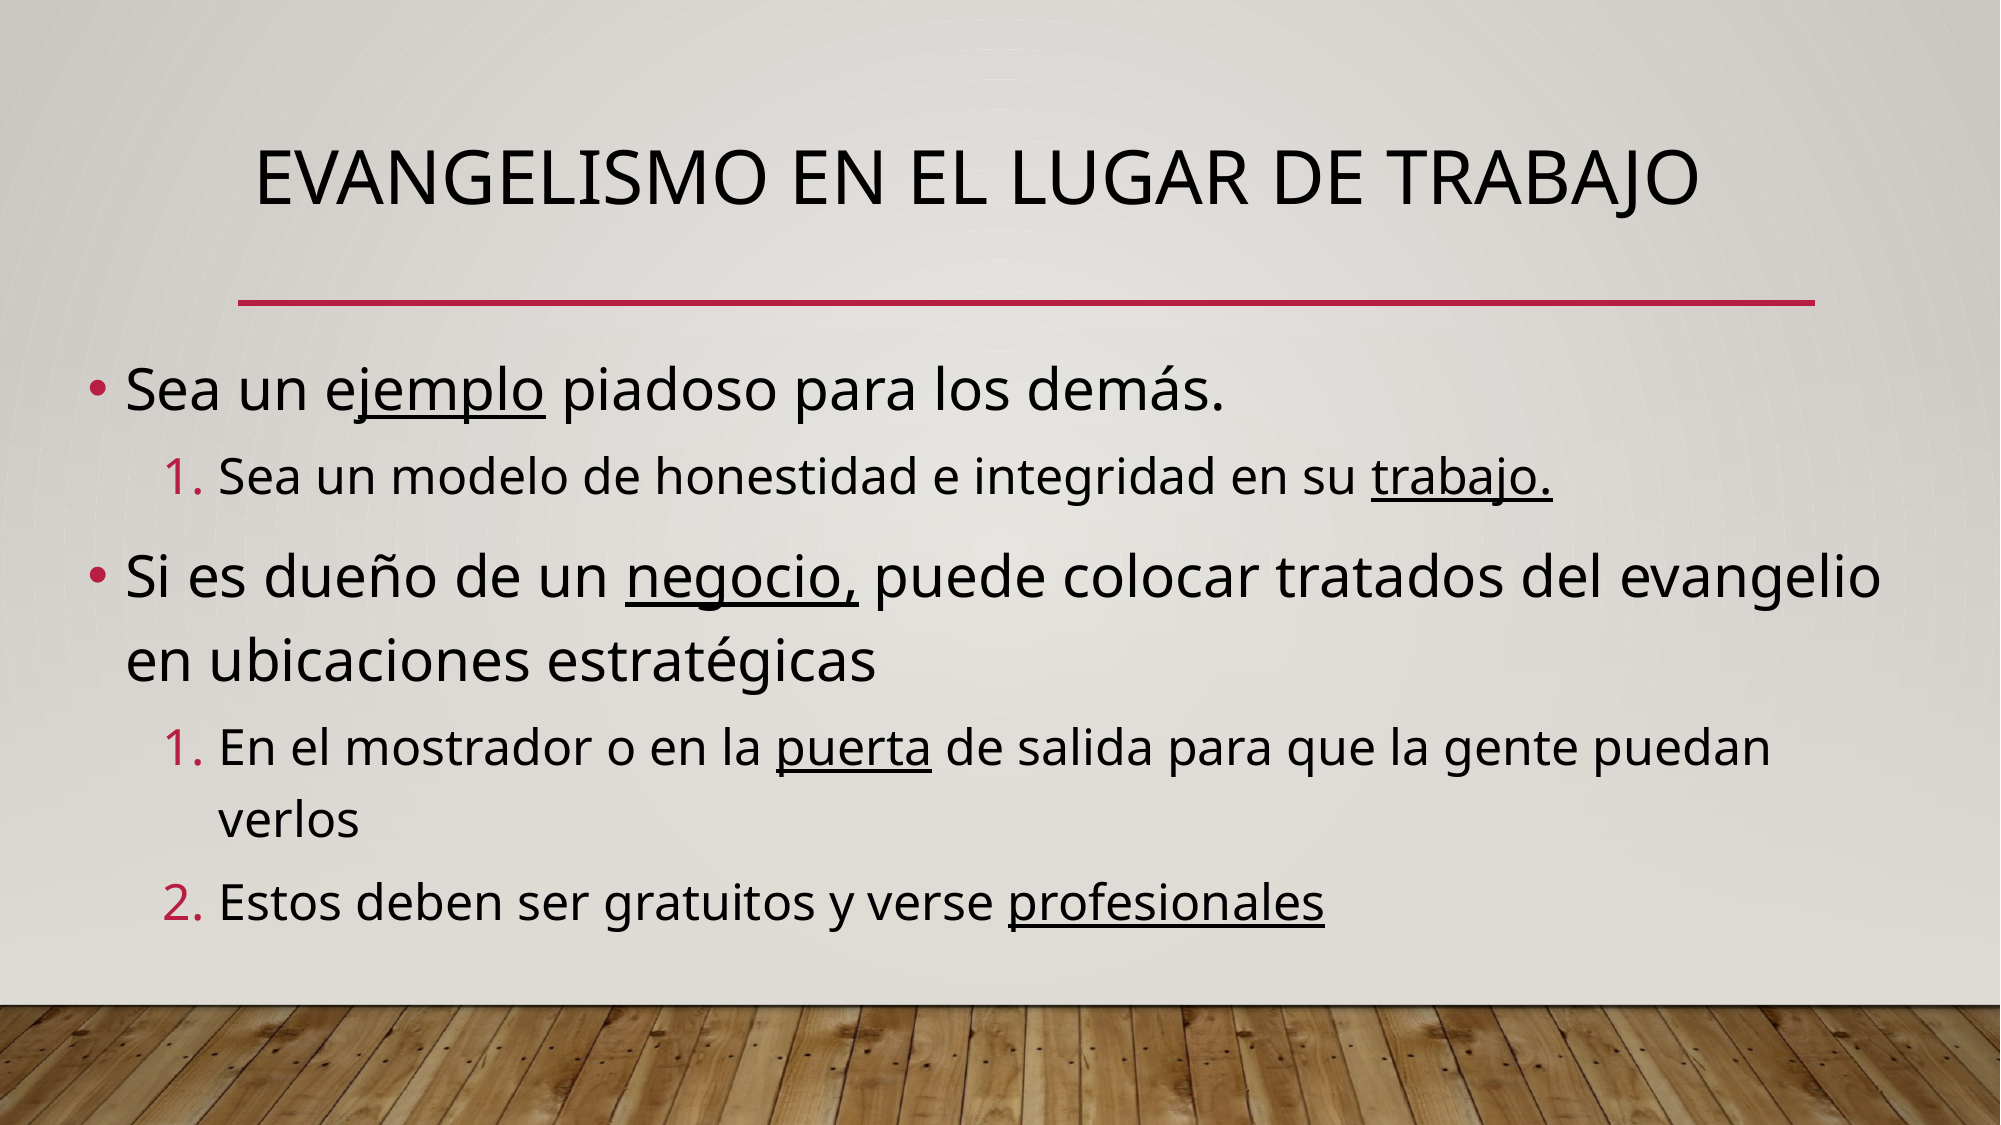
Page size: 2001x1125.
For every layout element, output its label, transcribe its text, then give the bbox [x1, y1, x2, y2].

picture [0, 1005, 2000, 1125]
list Sea un ejemplo piadoso para los demás. Sea un modelo de honestidad e integridad en su trabajo. Si es dueño de un negocio, puede colocar tratados del evangelio en ubicaciones estratégicas En el mostrador o en la puerta de salida para que la gente puedan verlos Estos deben ser gratuitos y verse profesionales [72, 330, 1909, 897]
title Evangelismo en el lugar de trabajo [238, 131, 1814, 305]
